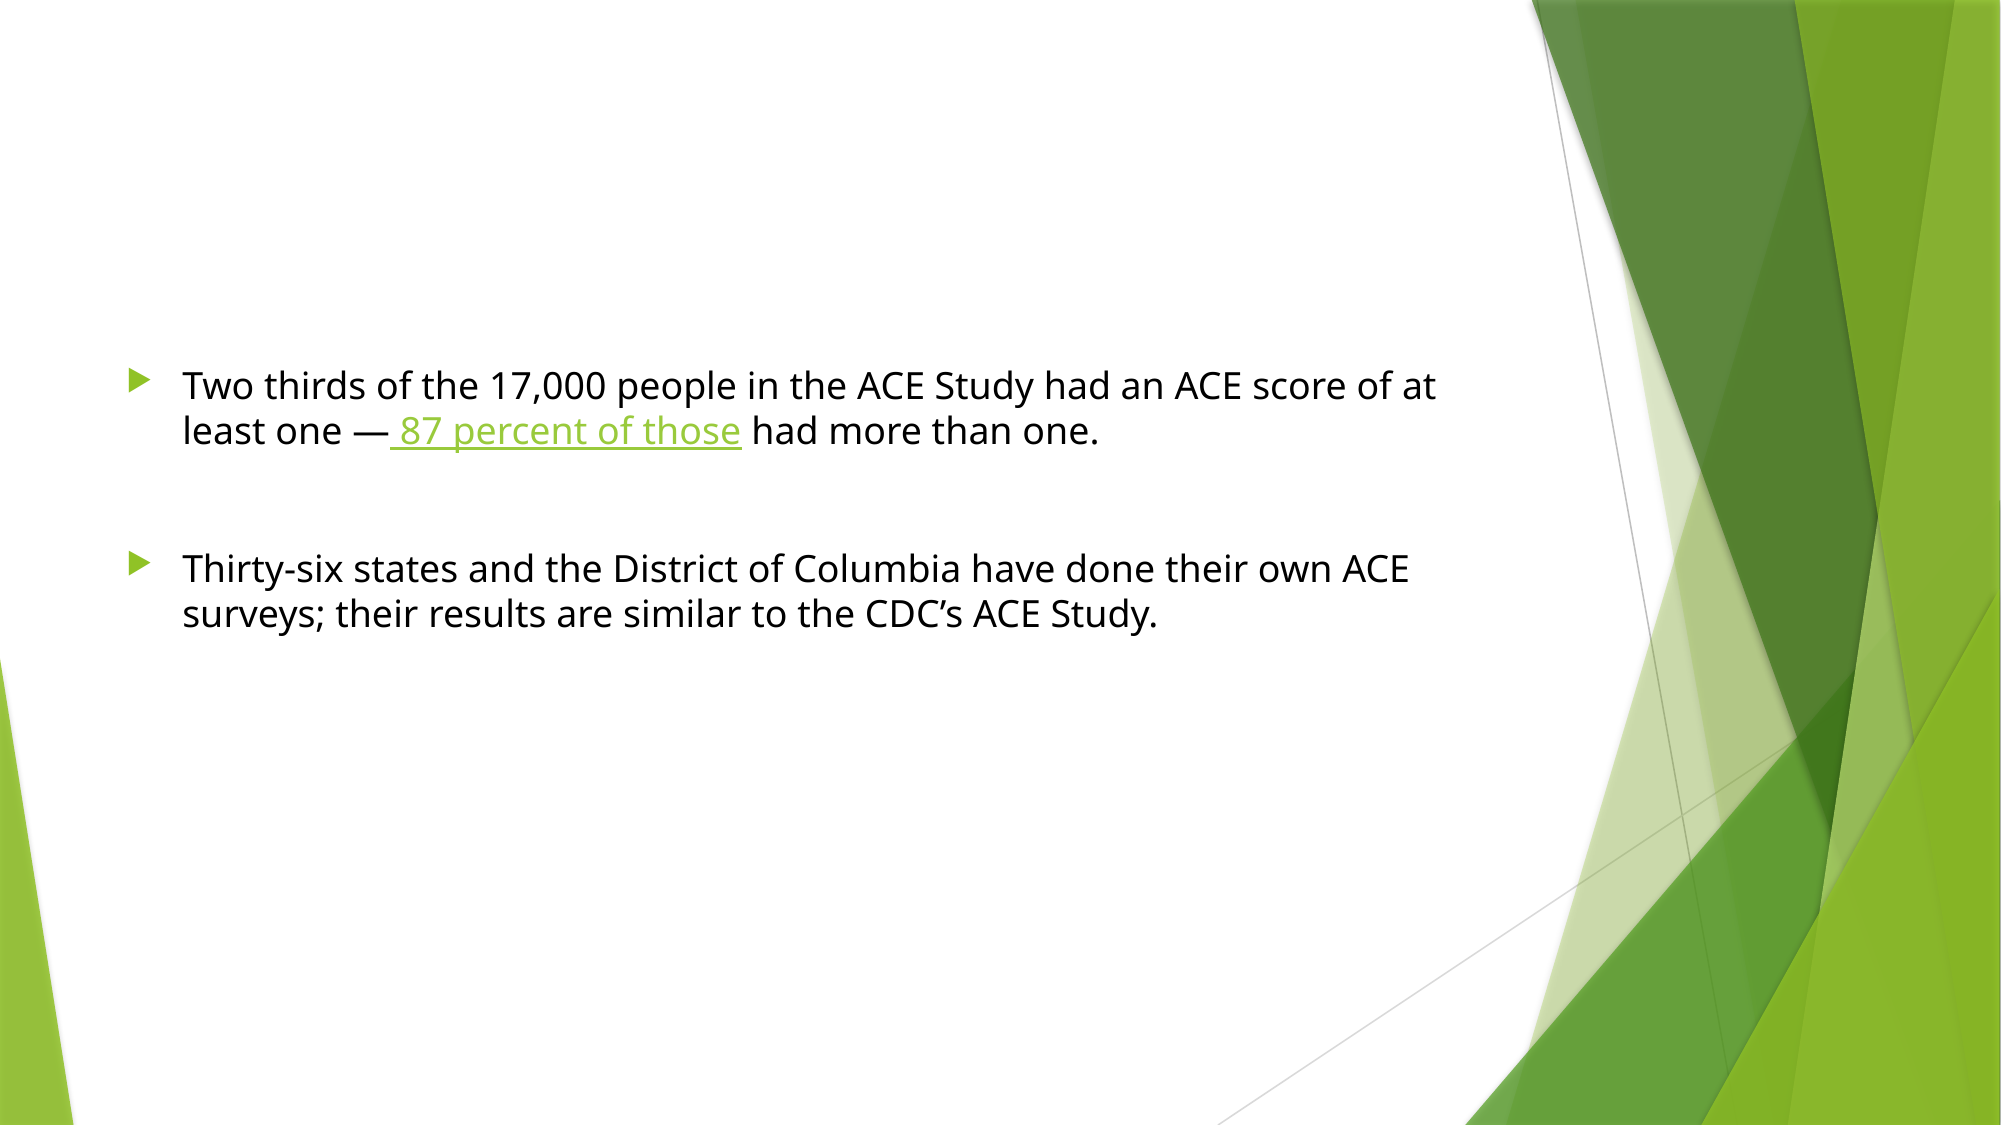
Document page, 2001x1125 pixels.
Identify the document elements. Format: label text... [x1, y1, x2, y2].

list Two thirds of the 17,000 people in the ACE Study had an ACE score of at least one — 87 percent of those had more than one. Thirty-six states and the District of Columbia have done their own ACE surveys; their results are similar to the CDC’s ACE Study. [111, 354, 1522, 992]
